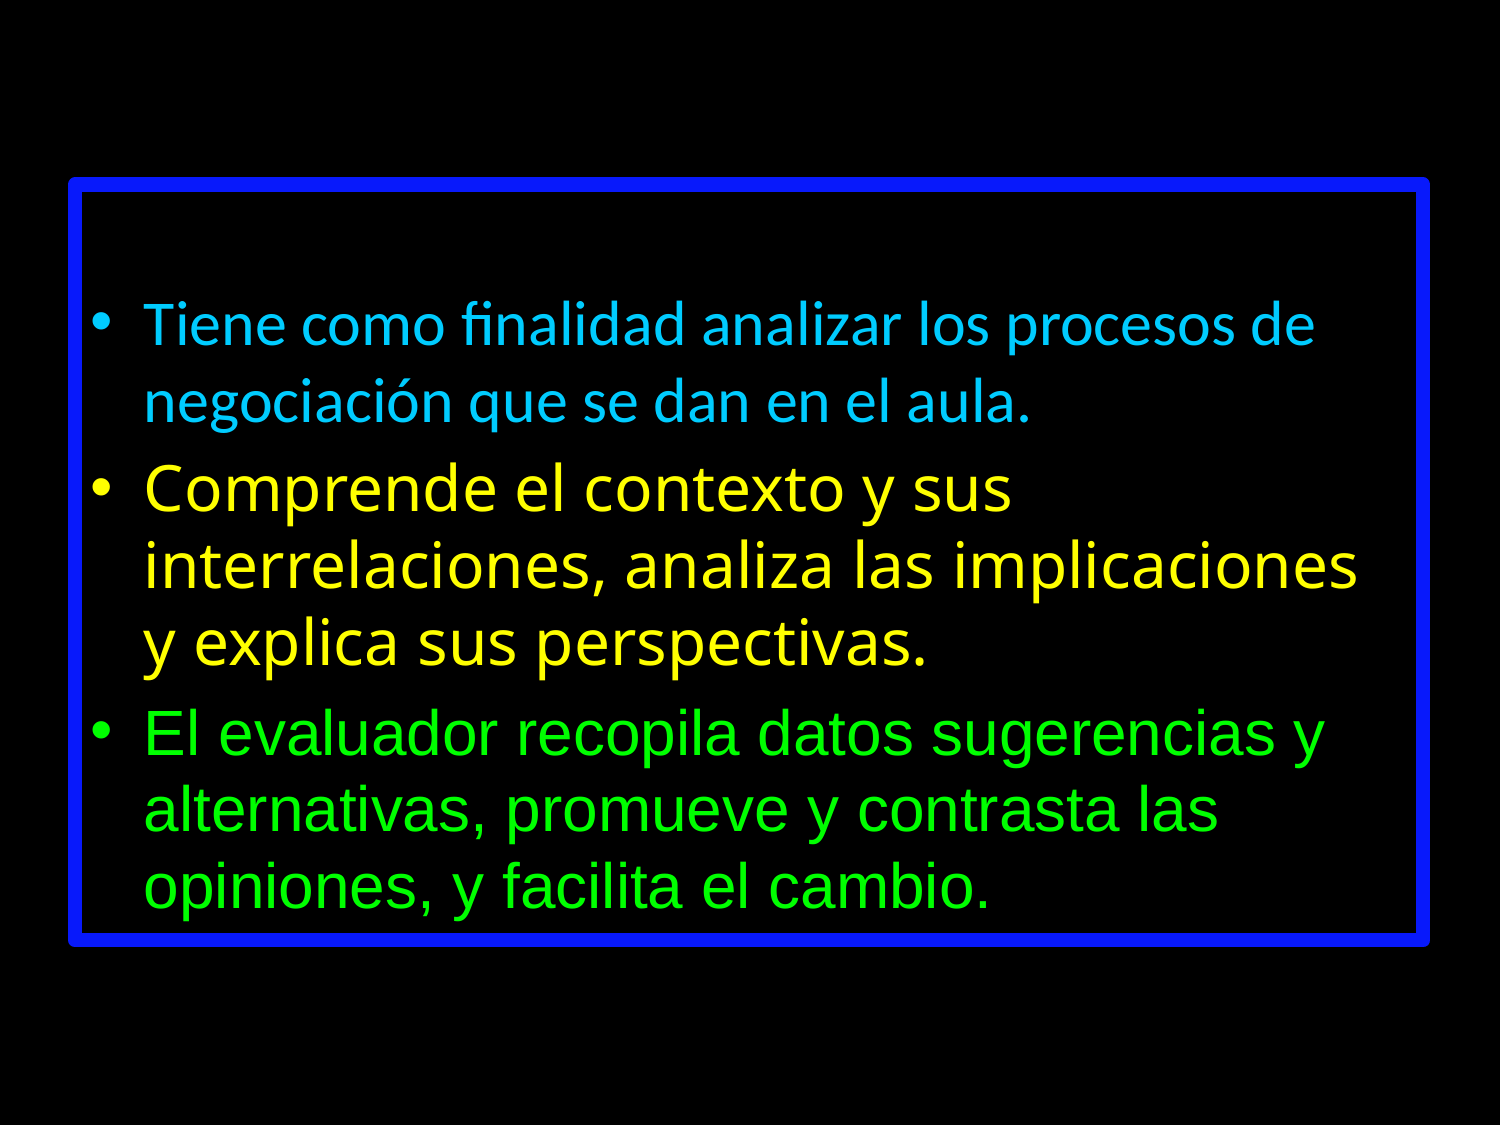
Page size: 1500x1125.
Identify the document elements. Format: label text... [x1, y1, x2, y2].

list Tiene como finalidad analizar los procesos de negociación que se dan en el aula. Comprende el contexto y sus interrelaciones, analiza las implicaciones y explica sus perspectivas. El evaluador recopila datos sugerencias y alternativas, promueve y contrasta las opiniones, y facilita el cambio. [75, 184, 1424, 941]
